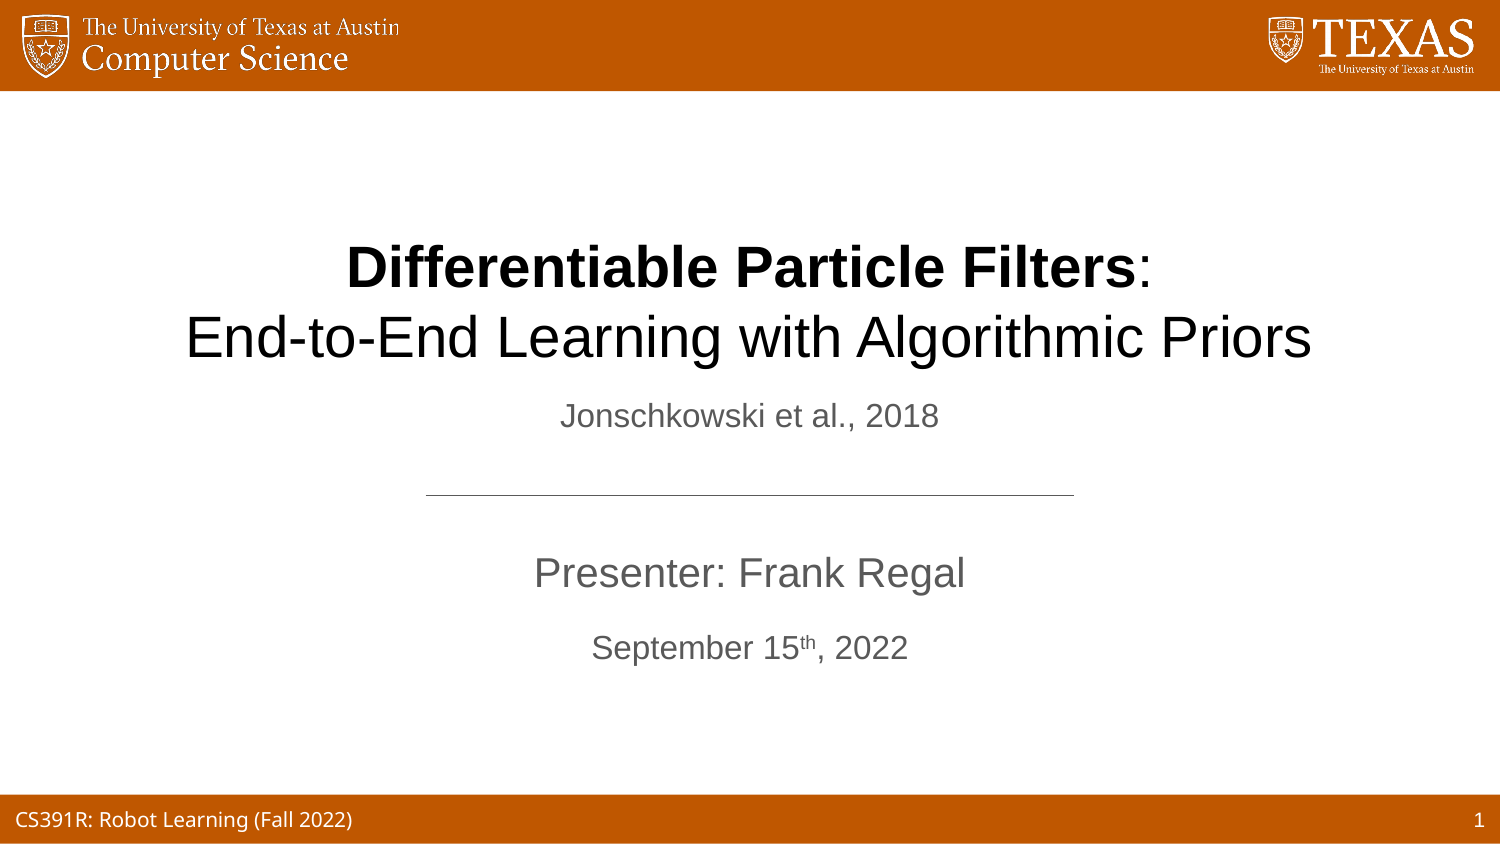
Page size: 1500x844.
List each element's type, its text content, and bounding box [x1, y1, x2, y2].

text_box Jonschkowski et al., 2018 [51, 378, 1449, 480]
text_box September 15th, 2022 [51, 611, 1449, 702]
picture [22, 14, 398, 78]
title Differentiable Particle Filters: End-to-End Learning with Algorithmic Priors [51, 185, 1449, 378]
slide_number 1 [1410, 794, 1500, 844]
picture [1235, 13, 1500, 78]
text_box Presenter: Frank Regal [51, 531, 1449, 611]
